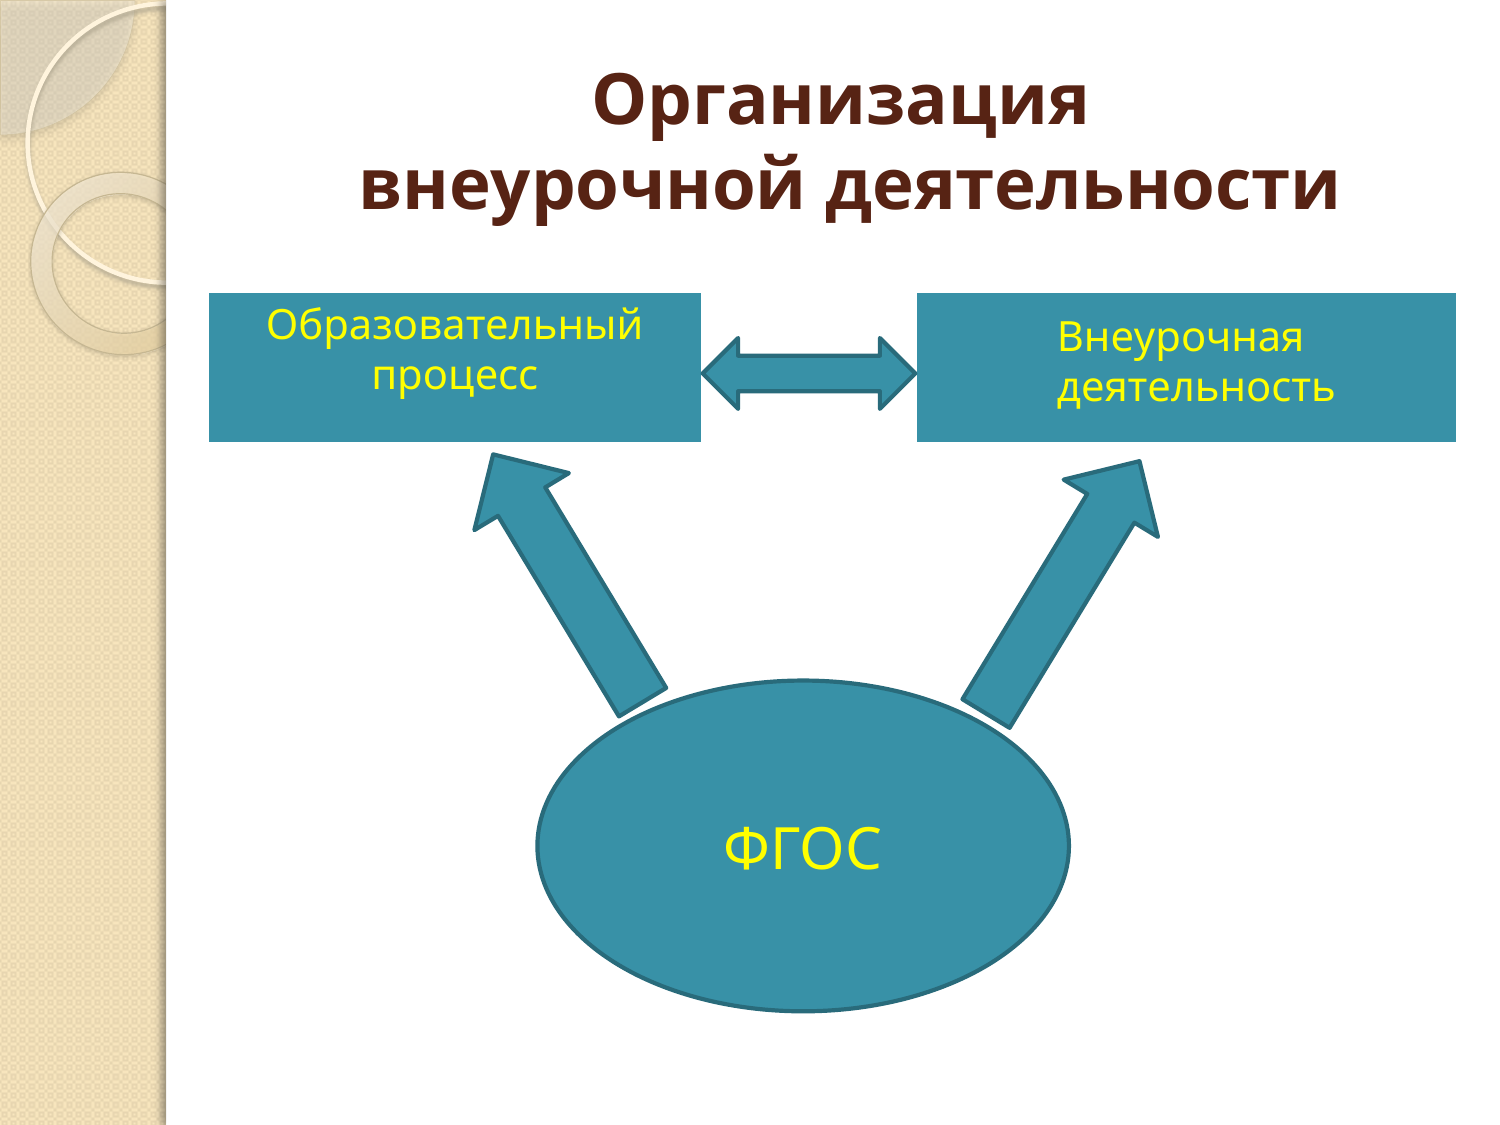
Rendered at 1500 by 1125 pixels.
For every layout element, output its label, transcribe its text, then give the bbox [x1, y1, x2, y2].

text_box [702, 290, 1459, 941]
text_box ФГОС [535, 751, 1011, 1014]
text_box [206, 290, 698, 740]
title Организация внеурочной деятельности [235, 45, 1466, 233]
